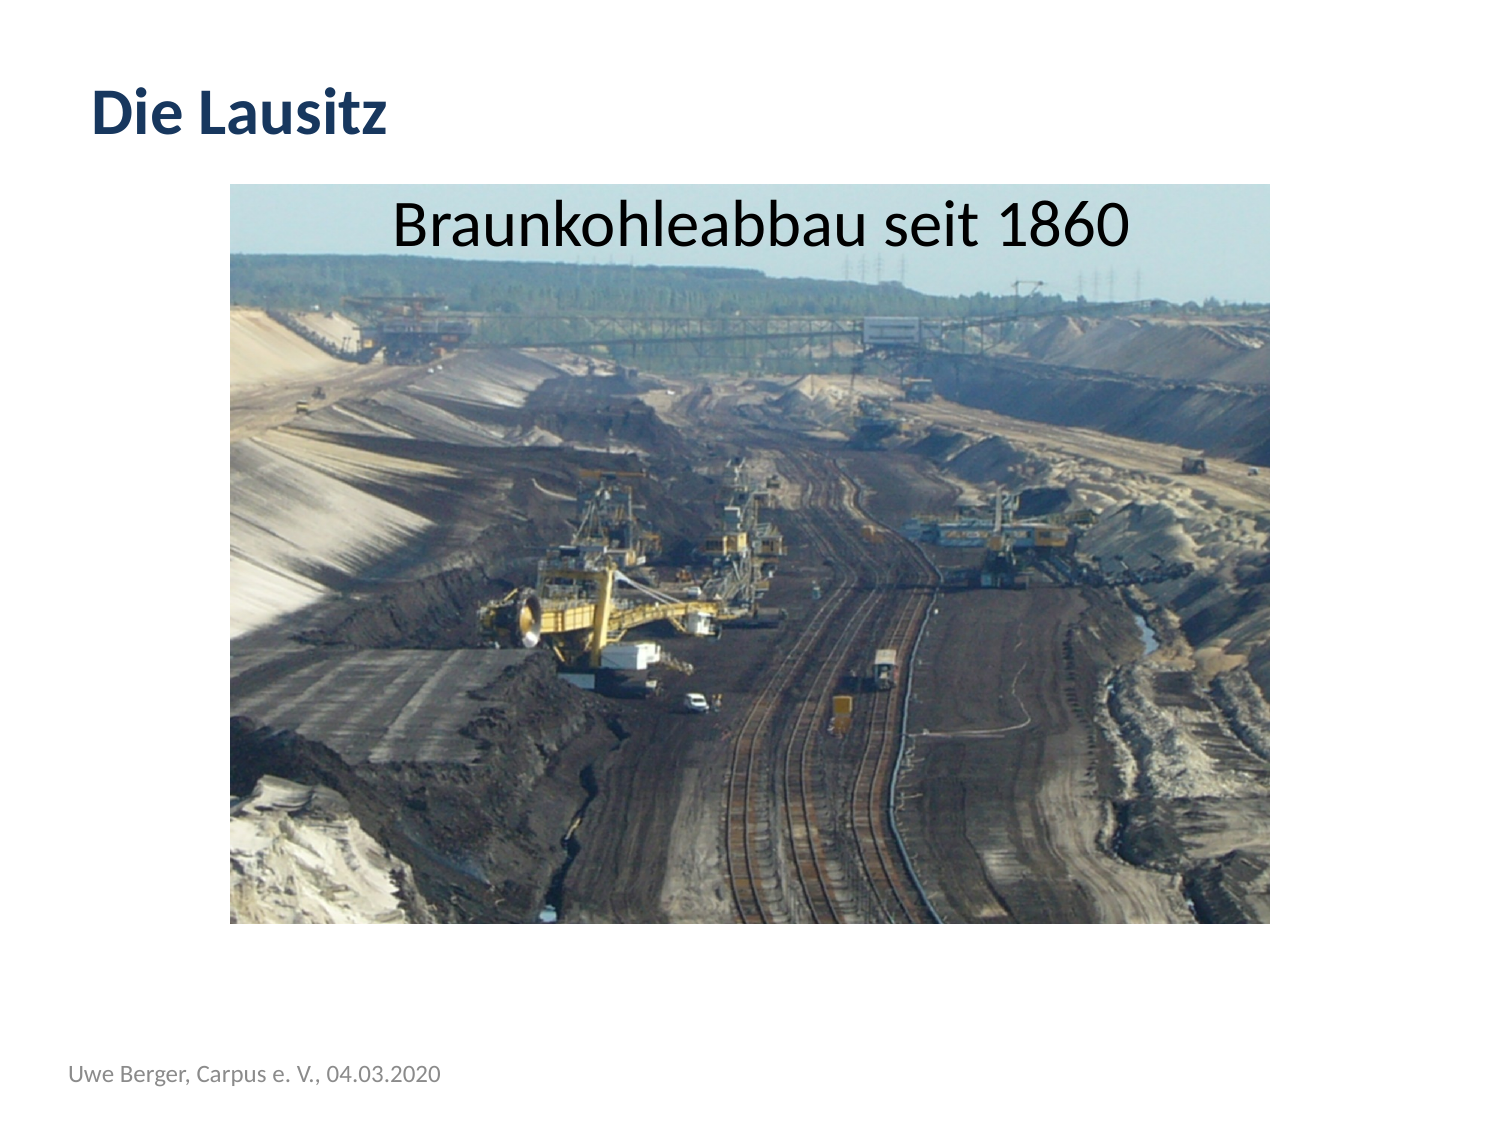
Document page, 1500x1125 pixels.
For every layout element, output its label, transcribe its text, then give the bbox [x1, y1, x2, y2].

title Die Lausitz [76, 54, 1427, 161]
picture [229, 184, 1270, 925]
footer Uwe Berger, Carpus e. V., 04.03.2020 [53, 1042, 988, 1103]
list Braunkohleabbau seit 1860 [53, 172, 1471, 799]
